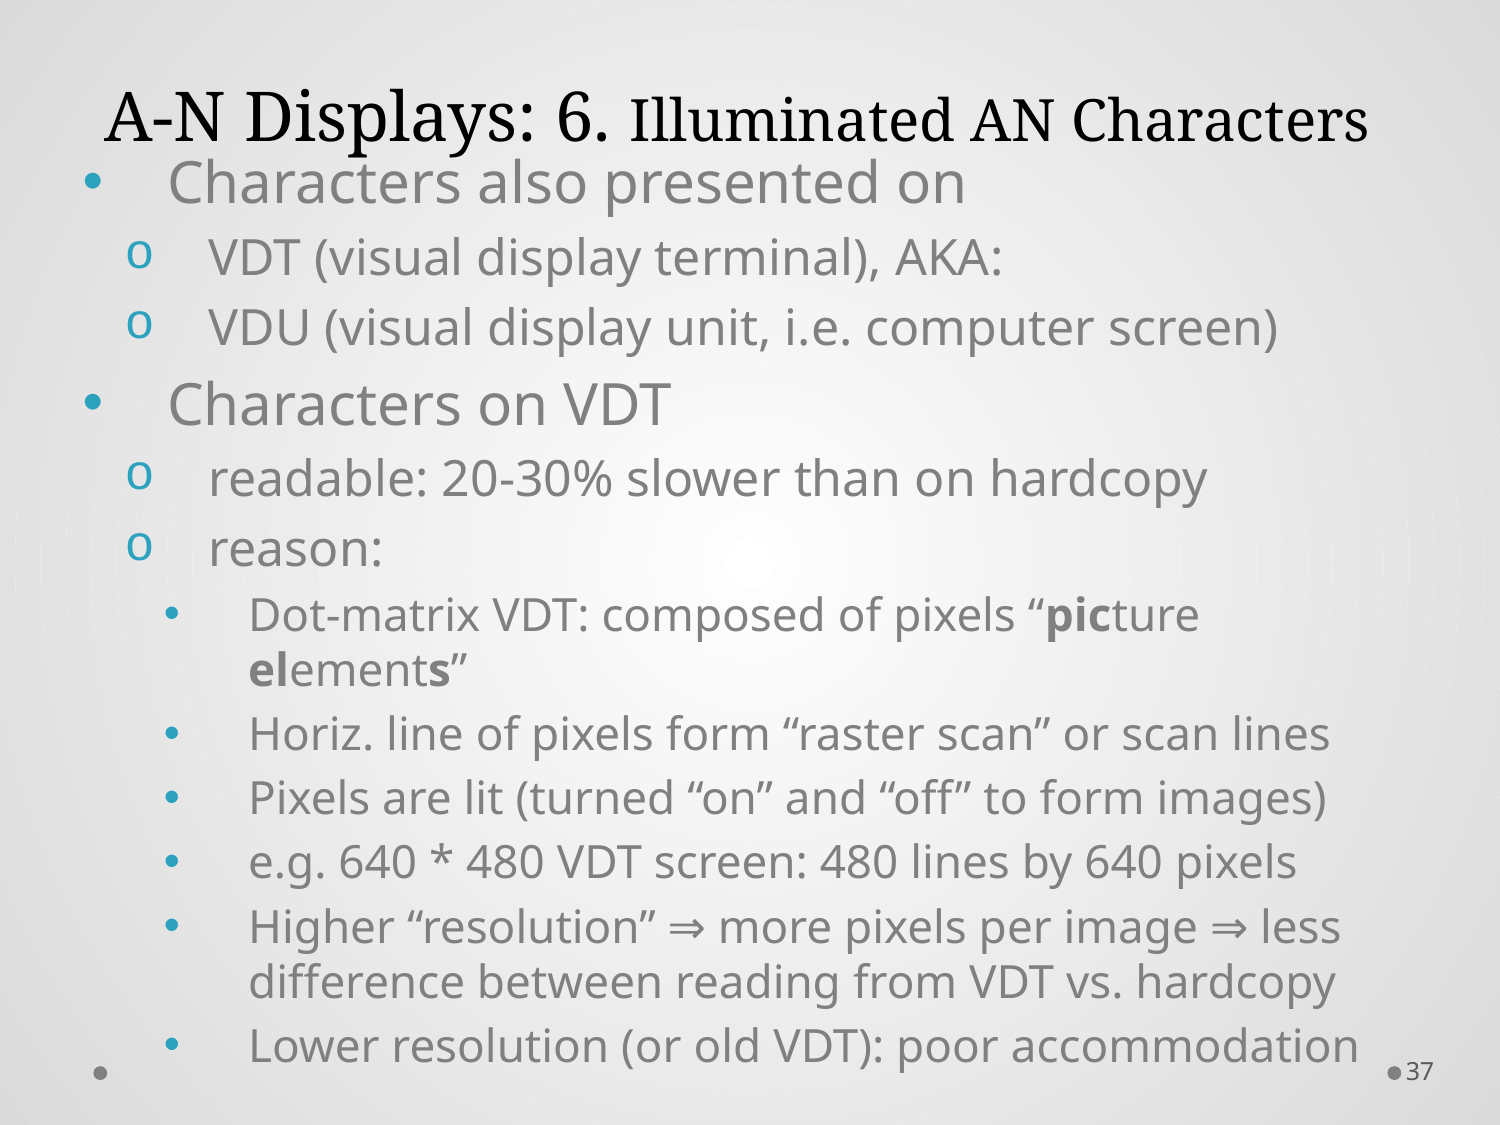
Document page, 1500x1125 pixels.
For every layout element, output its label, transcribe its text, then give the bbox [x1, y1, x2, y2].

title A-N Displays: 6. Illuminated AN Characters [62, 62, 1413, 137]
slide_number 37 [1401, 1042, 1494, 1103]
list Characters also presented on VDT (visual display terminal), AKA: VDU (visual display unit, i.e. computer screen) Characters on VDT readable: 20-30% slower than on hardcopy reason: Dot-matrix VDT: composed of pixels “picture elements” Horiz. line of pixels form “raster scan” or scan lines Pixels are lit (turned “on” and “off” to form images) e.g. 640 * 480 VDT screen: 480 lines by 640 pixels Higher “resolution” ⇒ more pixels per image ⇒ less difference between reading from VDT vs. hardcopy Lower resolution (or old VDT): poor accommodation [50, 137, 1425, 1113]
